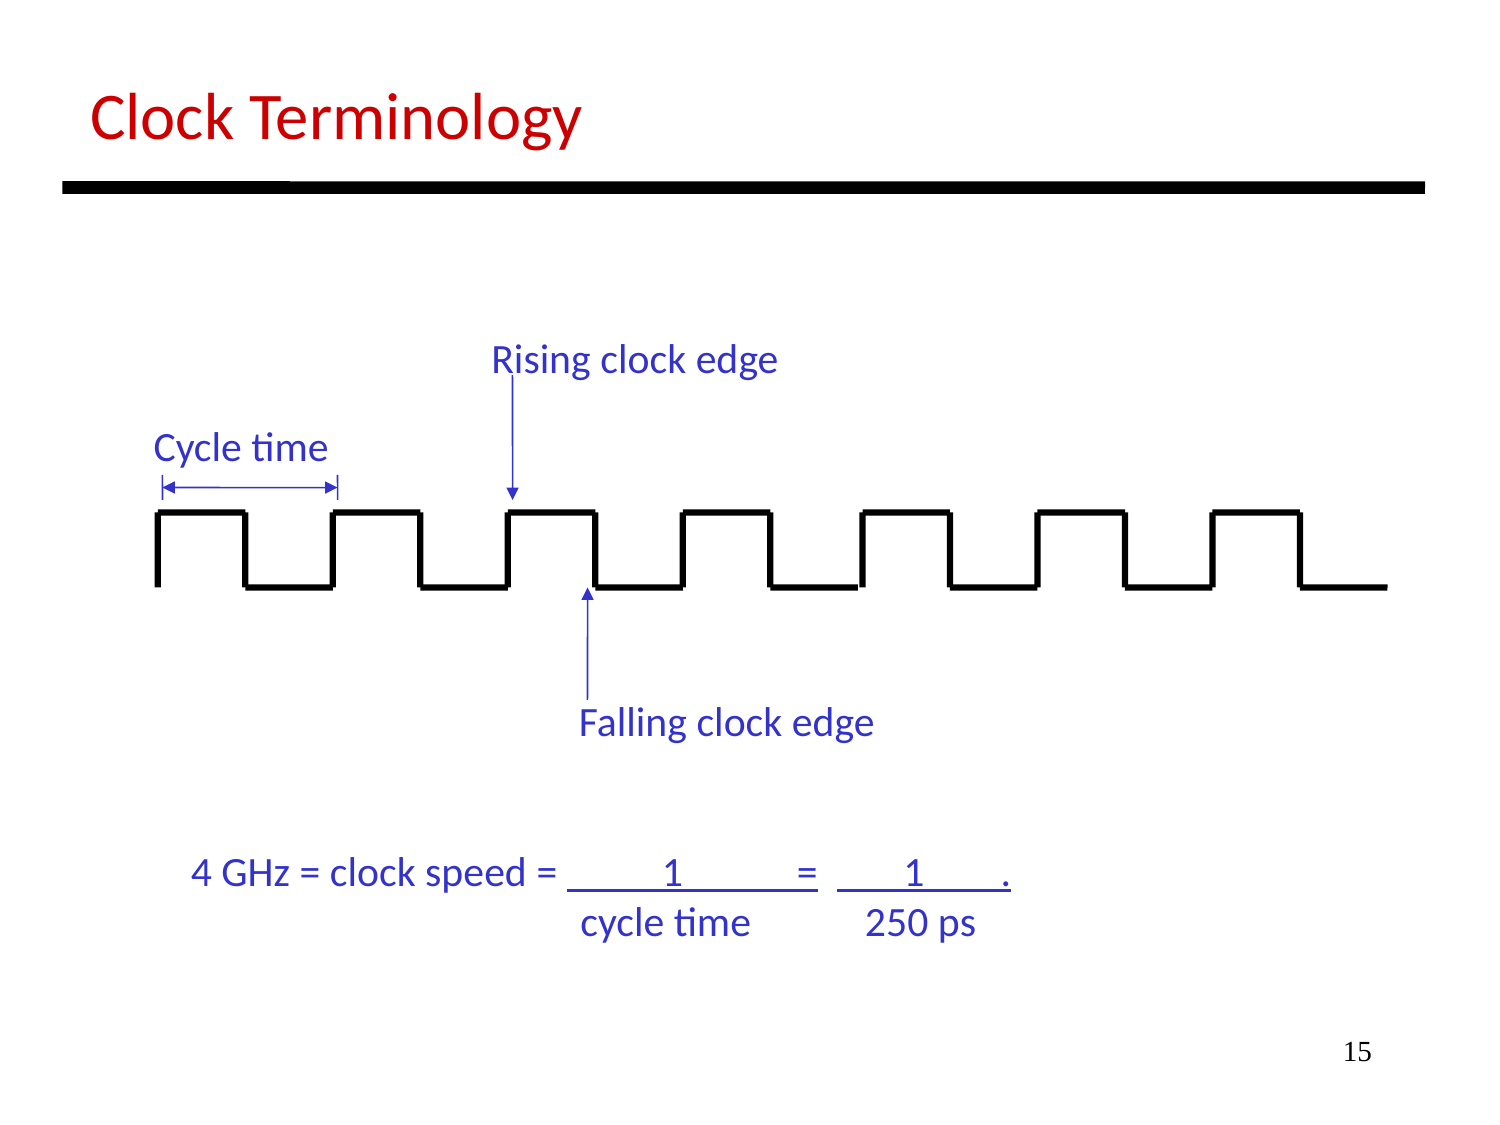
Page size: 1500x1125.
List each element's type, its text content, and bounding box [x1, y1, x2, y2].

text_box [506, 390, 519, 500]
text_box 4 GHz = clock speed = 1 = 1 . cycle time 250 ps [176, 837, 1027, 953]
text_box Clock Terminology [75, 65, 599, 160]
text_box Falling clock edge [564, 687, 890, 753]
text_box [162, 481, 338, 494]
text_box Rising clock edge [476, 324, 794, 390]
slide_number 15 [1074, 1025, 1388, 1100]
text_box Cycle time [138, 412, 344, 478]
text_box [581, 587, 594, 700]
